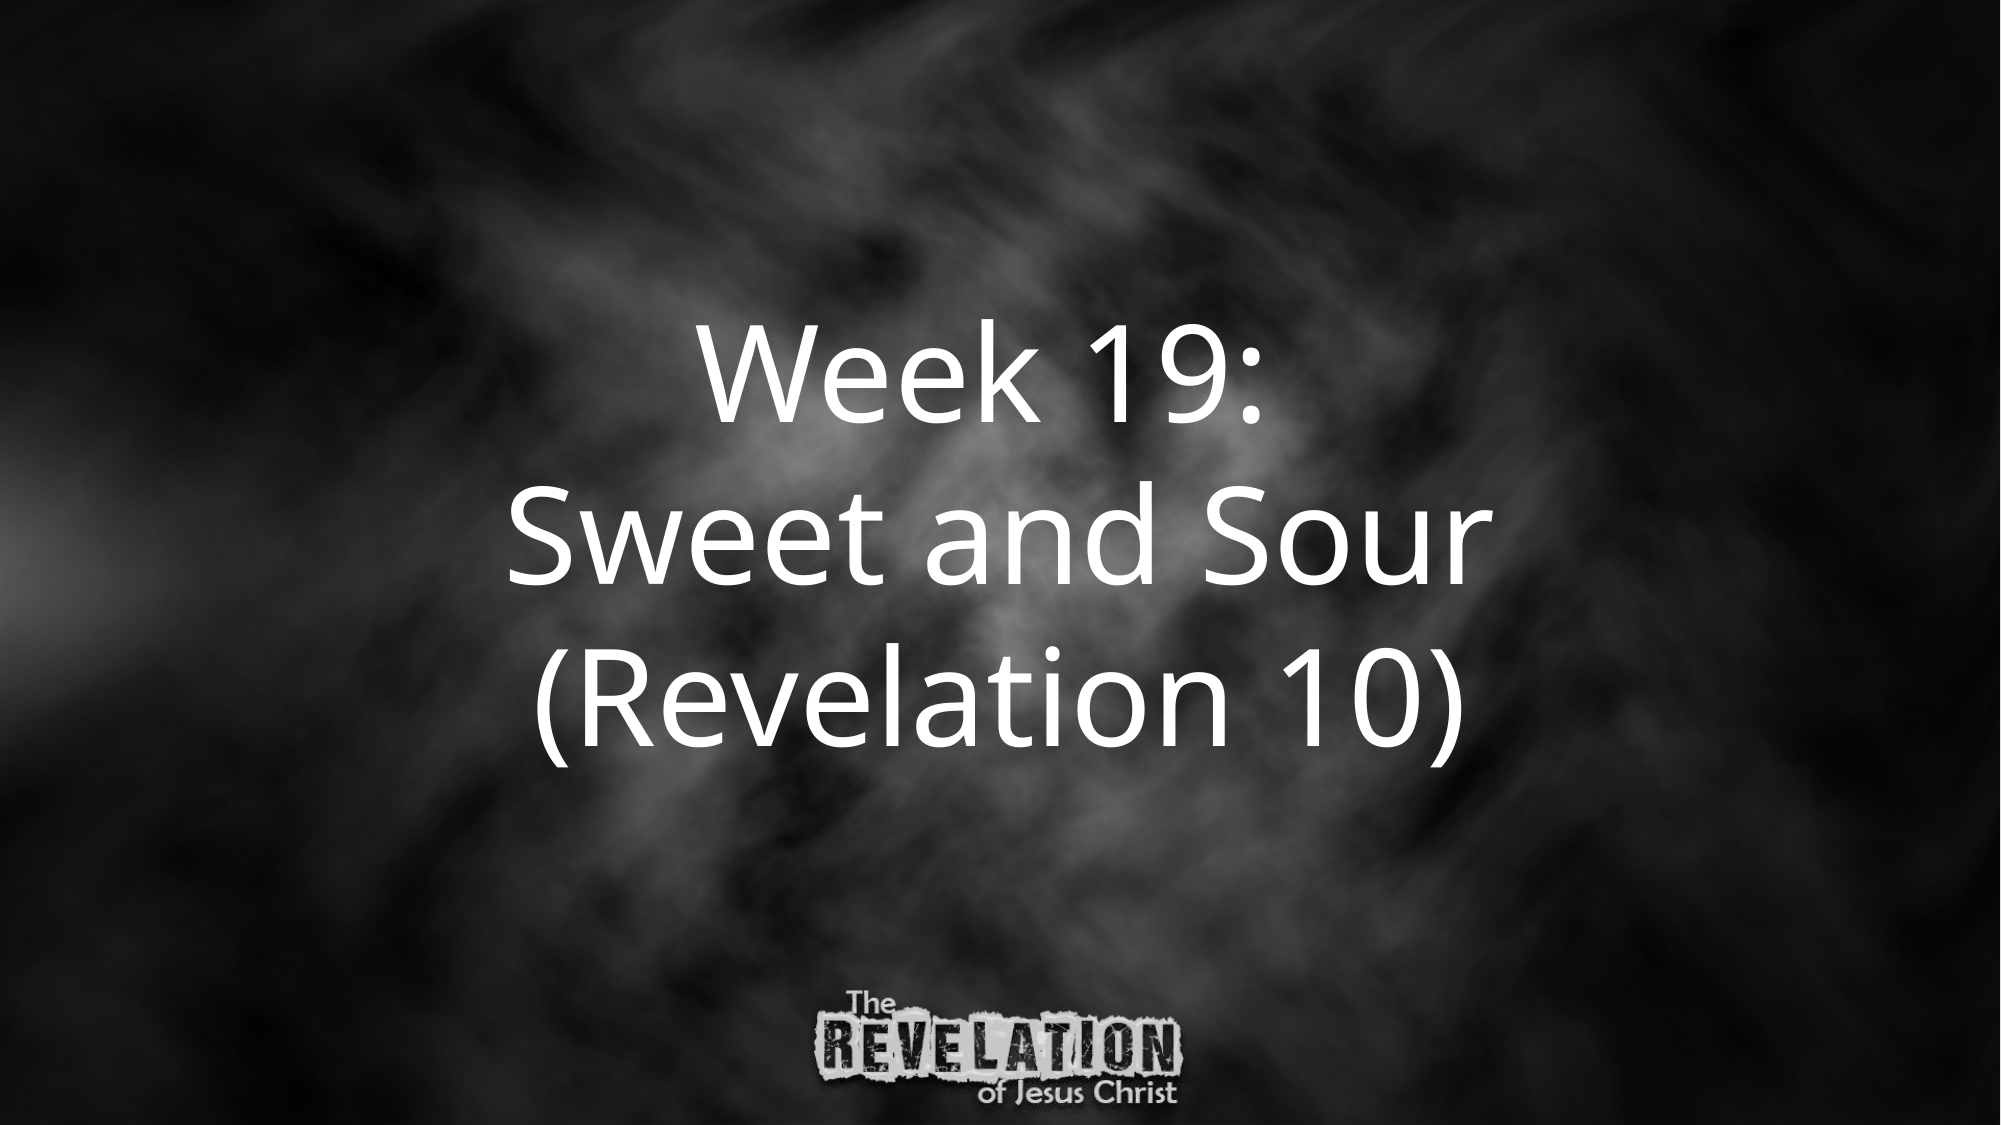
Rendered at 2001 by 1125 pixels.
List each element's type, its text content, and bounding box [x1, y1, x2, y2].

picture [0, 0, 2001, 1125]
text_box Week 19: Sweet and Sour (Revelation 10) [59, 279, 1941, 782]
